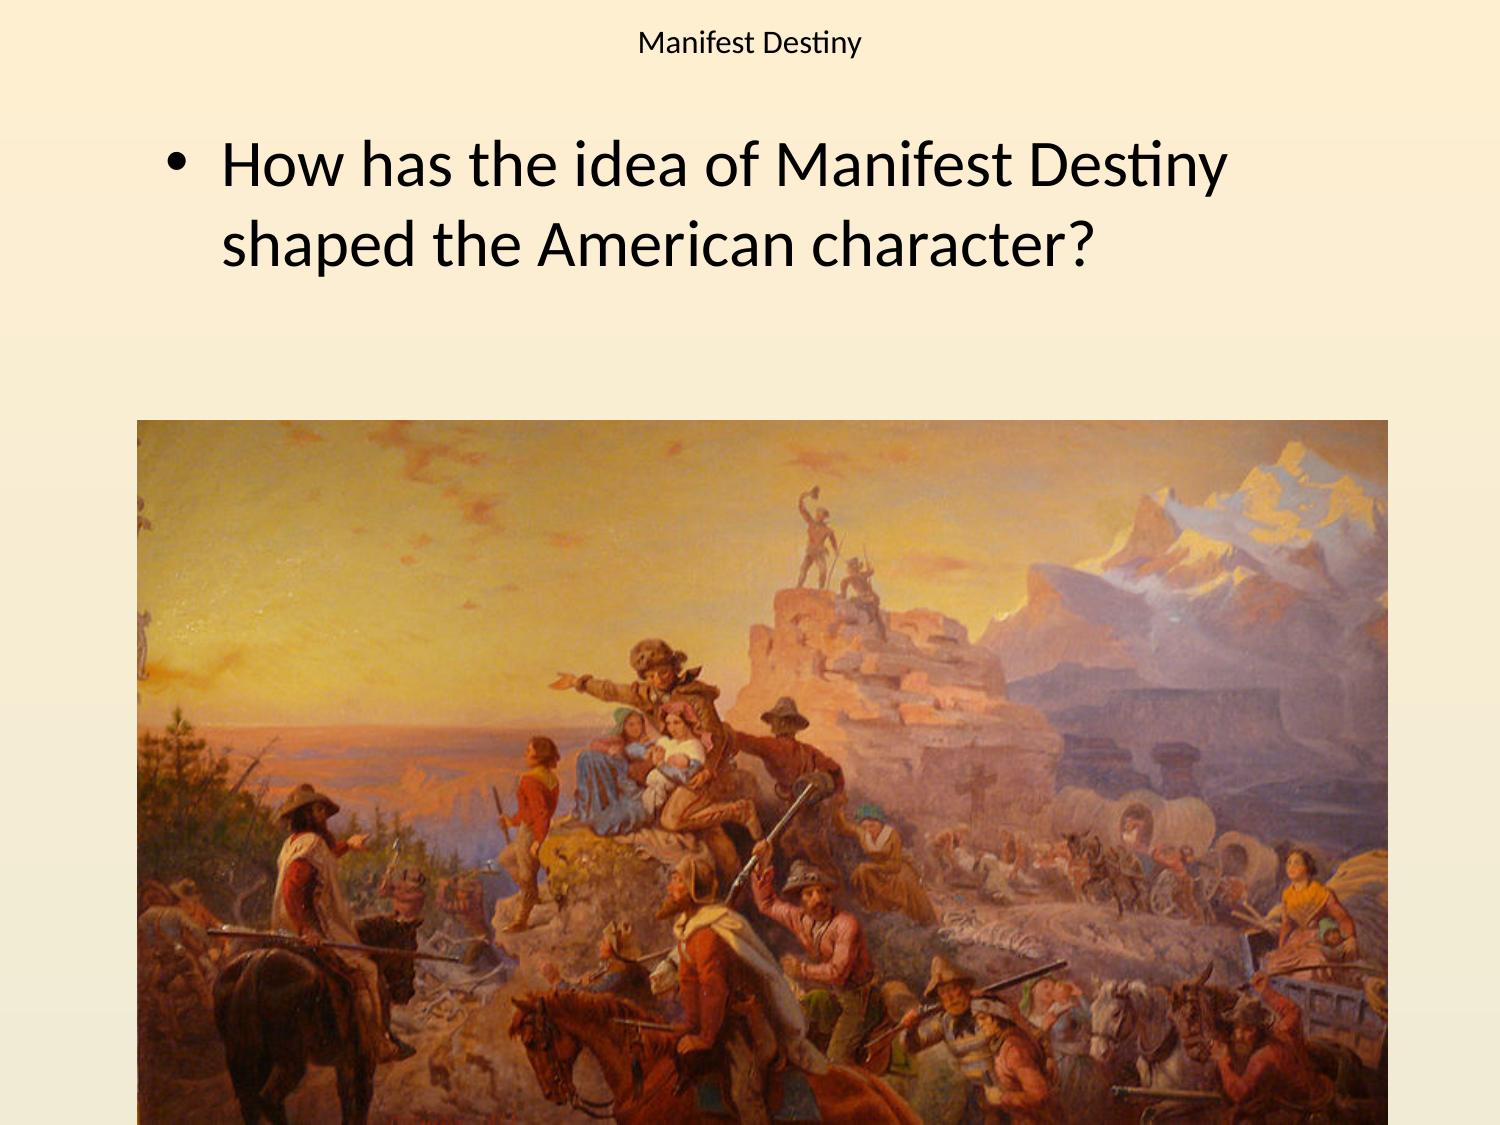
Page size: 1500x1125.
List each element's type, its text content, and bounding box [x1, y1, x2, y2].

list How has the idea of Manifest Destiny shaped the American character? [150, 112, 1413, 425]
picture [137, 420, 1388, 1125]
title Manifest Destiny [75, 12, 1425, 68]
